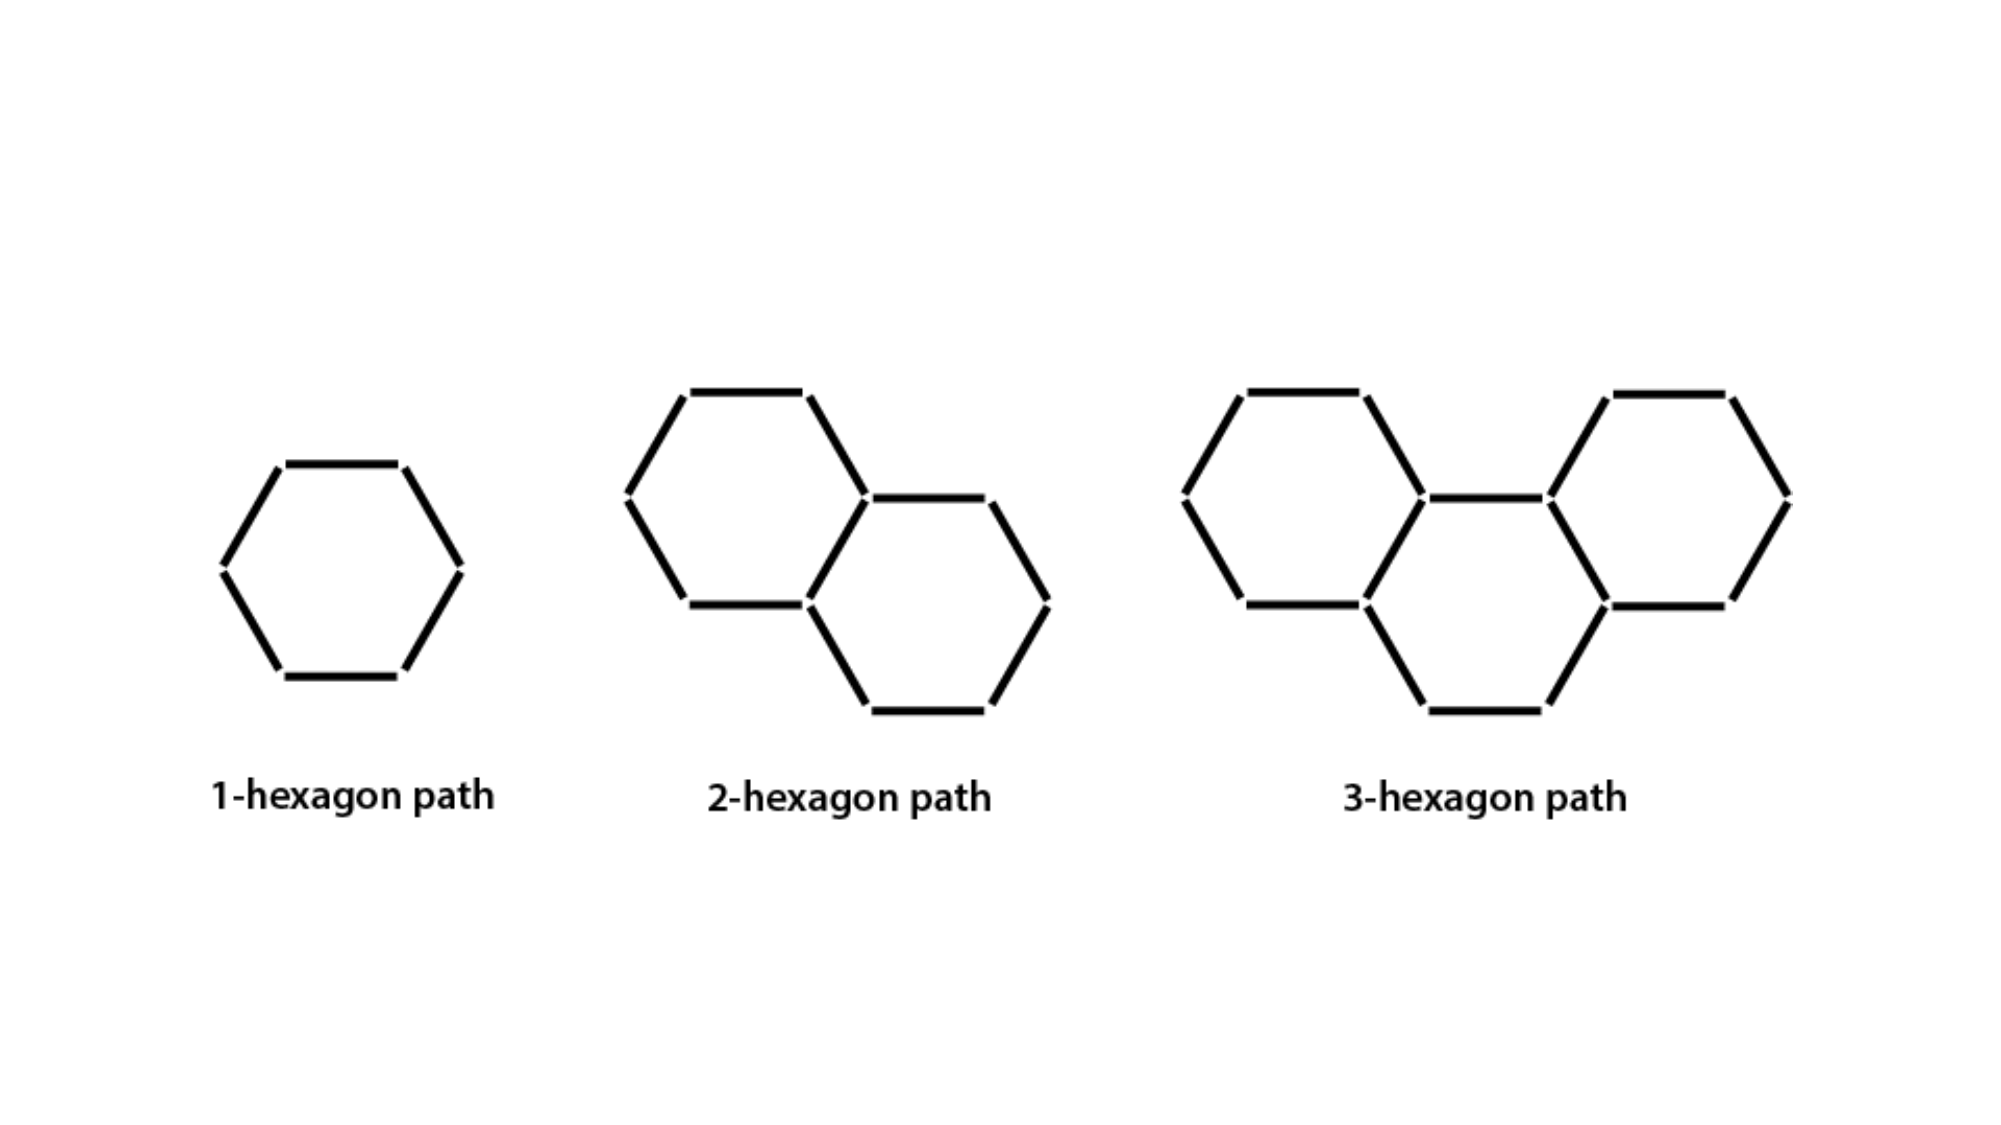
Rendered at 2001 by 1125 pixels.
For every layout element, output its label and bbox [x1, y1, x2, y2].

list [207, 387, 1793, 870]
